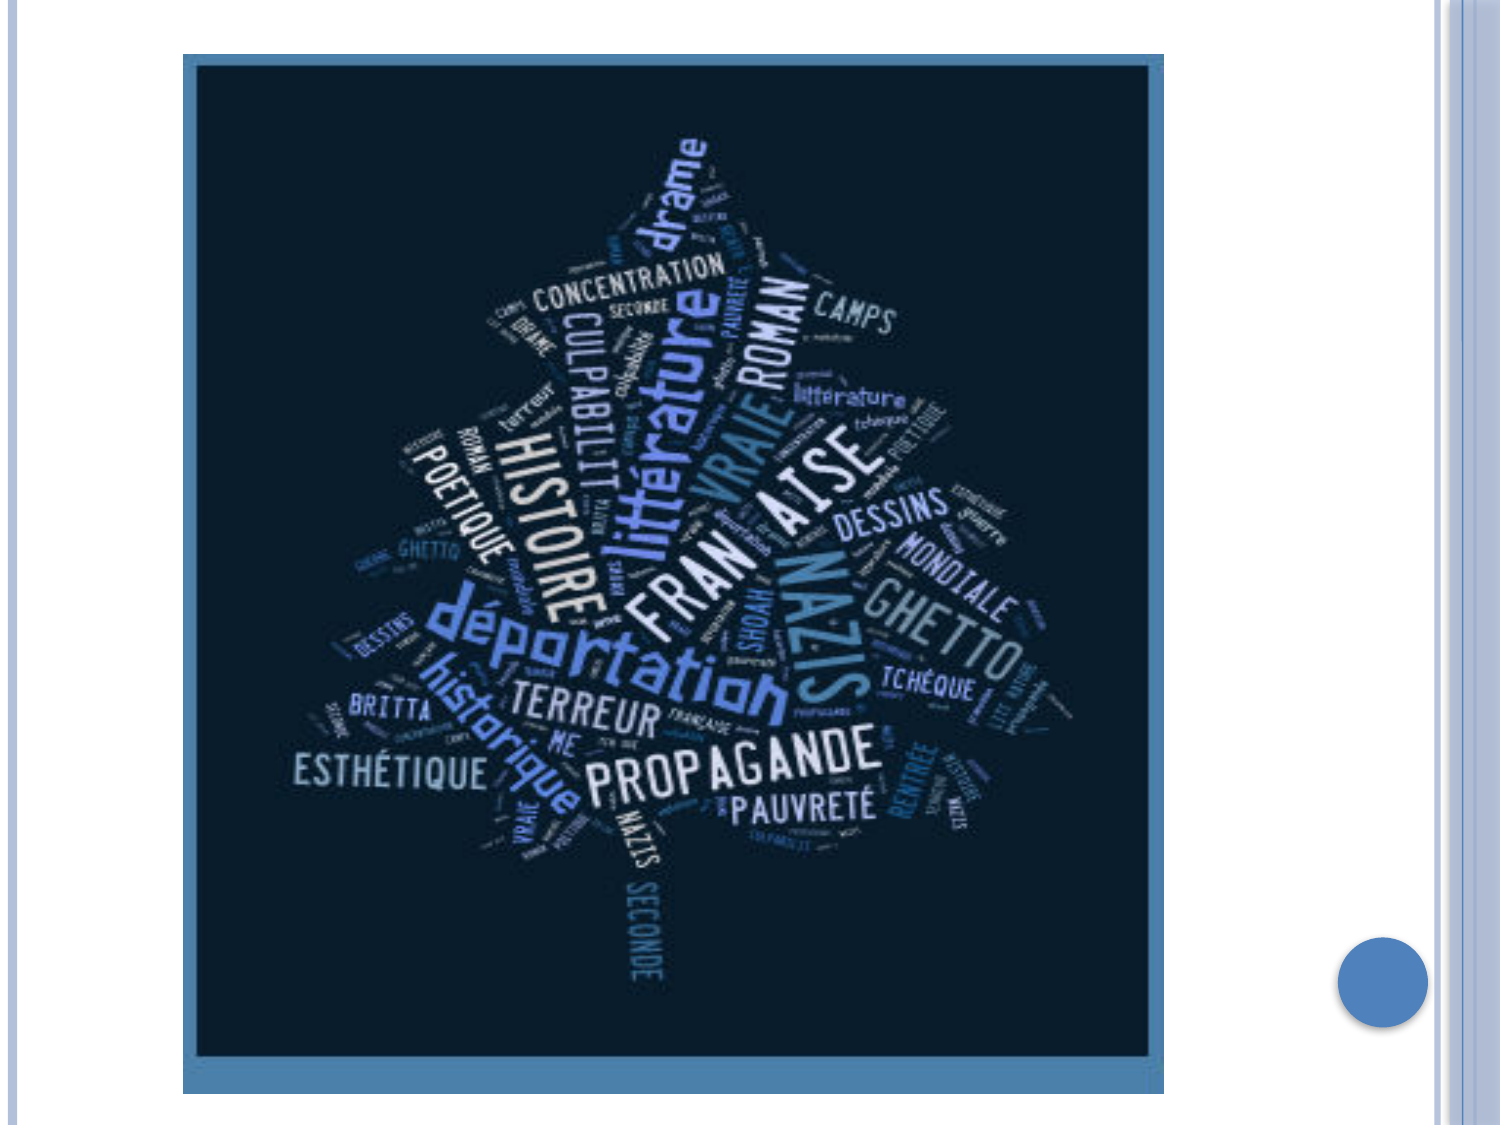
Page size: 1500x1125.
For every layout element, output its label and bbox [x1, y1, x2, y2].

list [182, 53, 1164, 1095]
